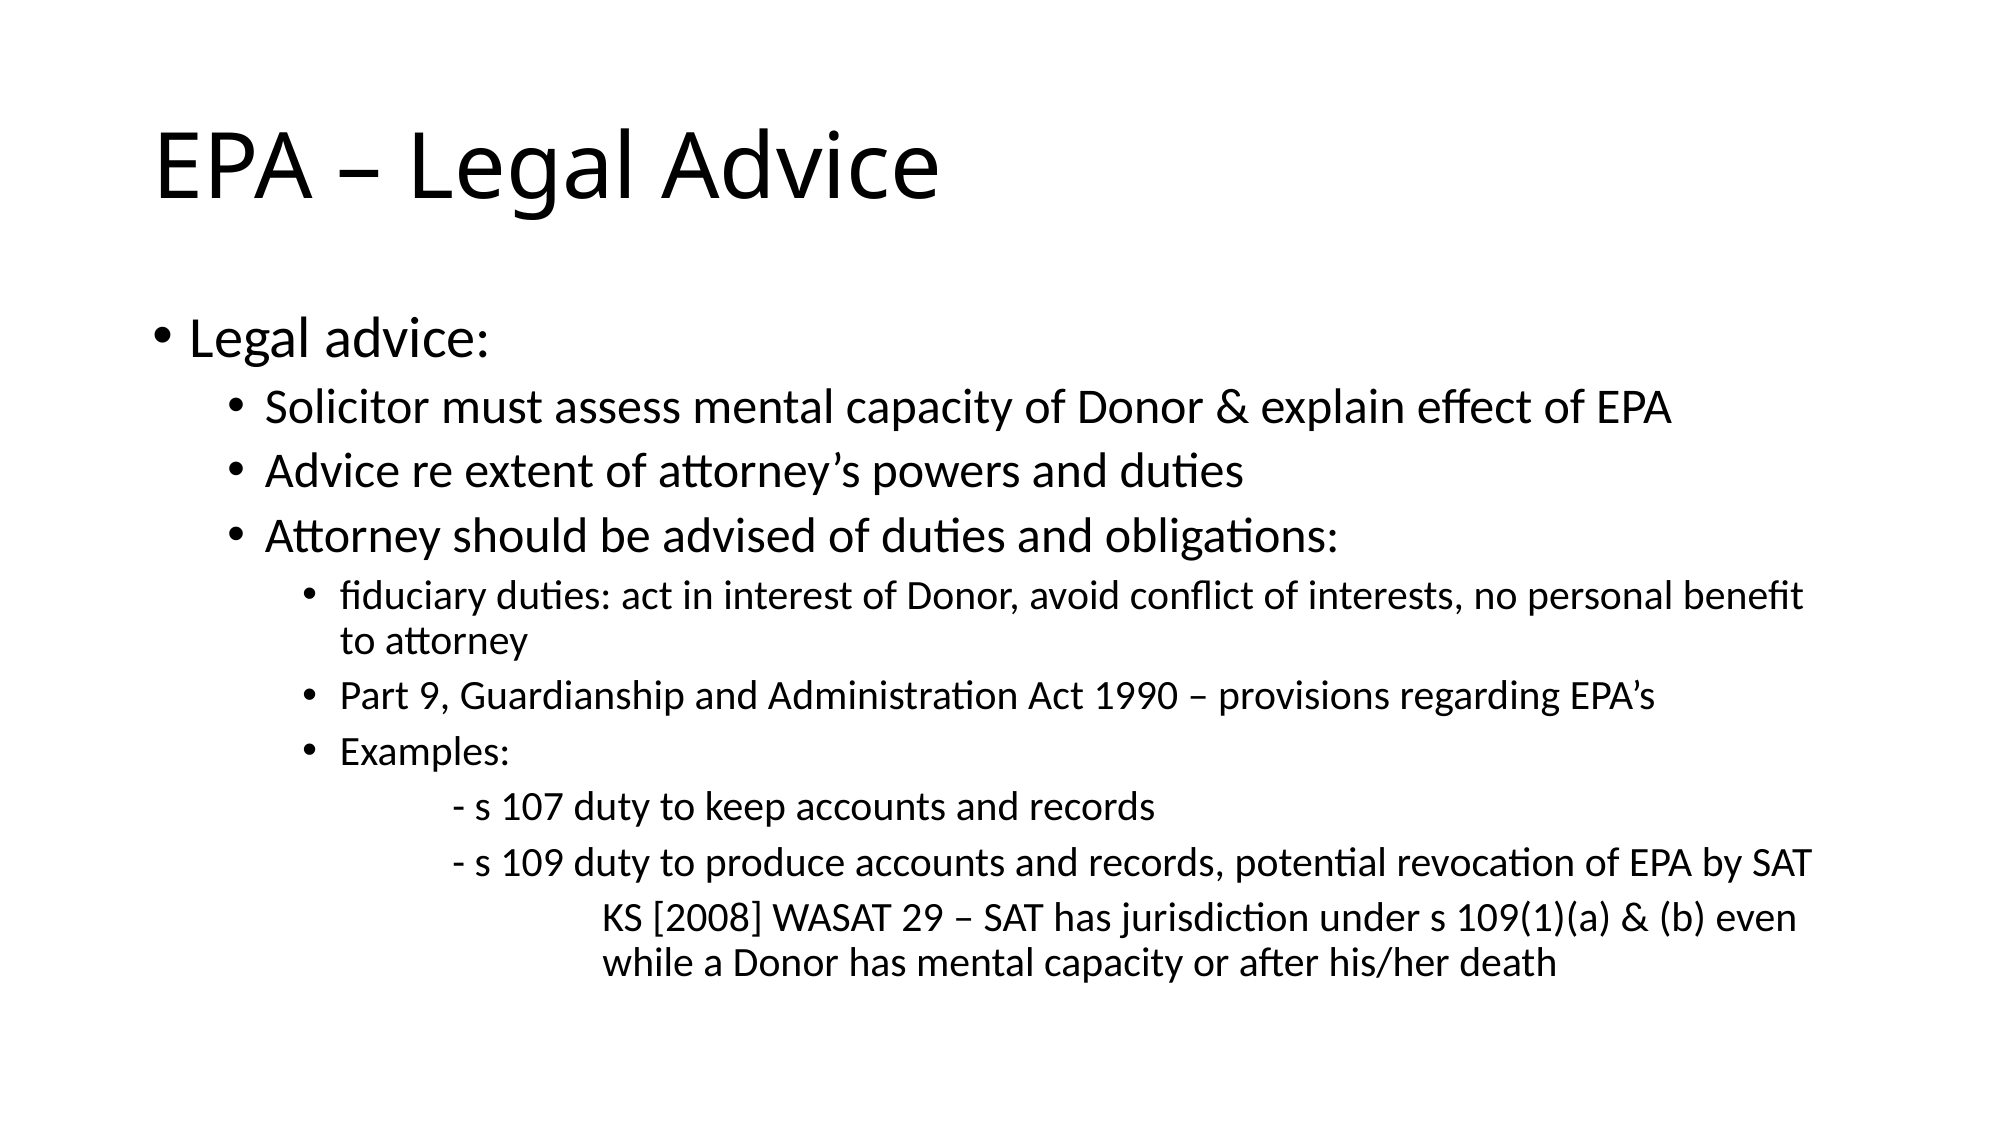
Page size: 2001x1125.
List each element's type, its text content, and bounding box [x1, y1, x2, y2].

title EPA – Legal Advice [137, 59, 1863, 278]
list Legal advice: Solicitor must assess mental capacity of Donor & explain effect of EPA Advice re extent of attorney’s powers and duties Attorney should be advised of duties and obligations: fiduciary duties: act in interest of Donor, avoid conflict of interests, no personal benefit to attorney Part 9, Guardianship and Administration Act 1990 – provisions regarding EPA’s Examples: - s 107 duty to keep accounts and records - s 109 duty to produce accounts and records, potential revocation of EPA by SAT KS [2008] WASAT 29 – SAT has jurisdiction under s 109(1)(a) & (b) even while a Donor has mental capacity or after his/her death [137, 299, 1863, 1014]
